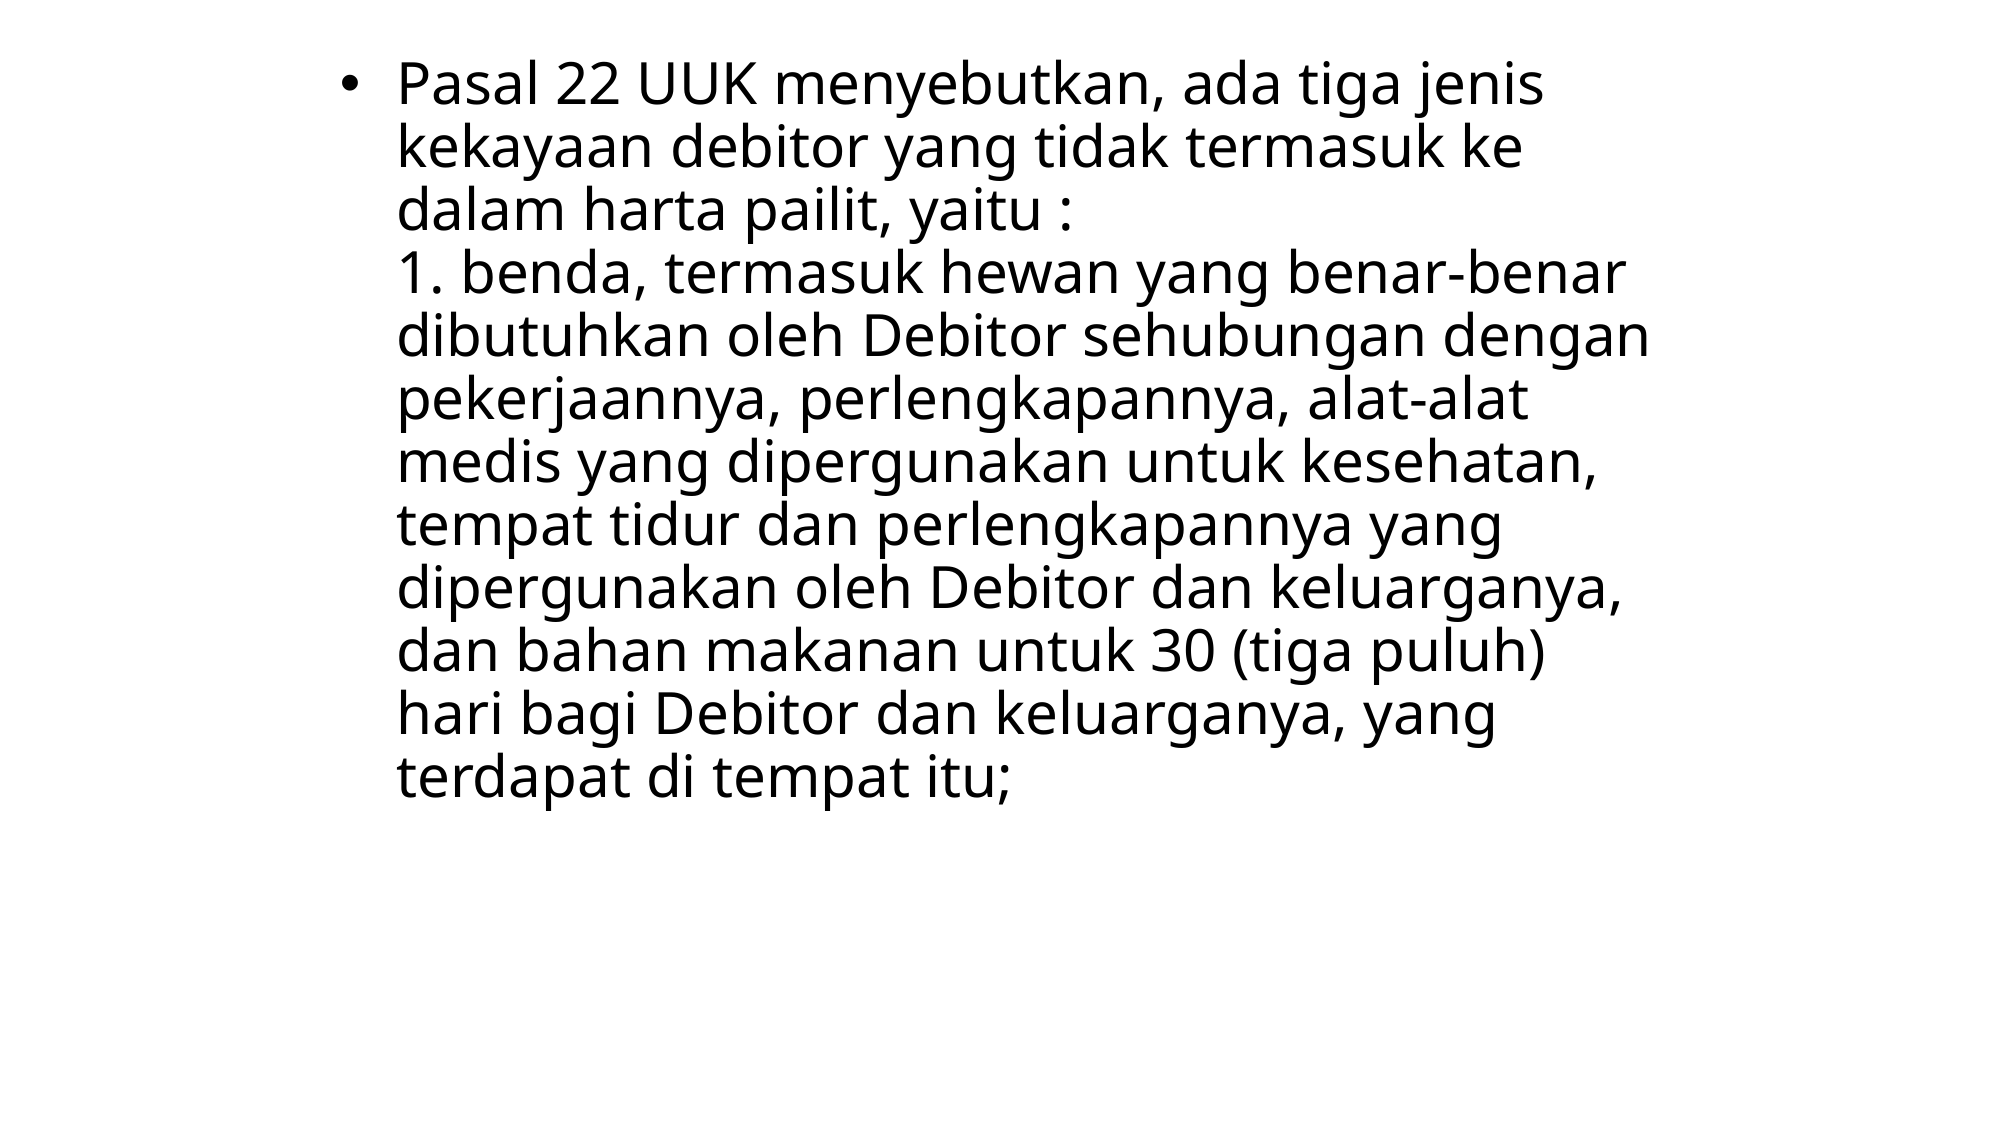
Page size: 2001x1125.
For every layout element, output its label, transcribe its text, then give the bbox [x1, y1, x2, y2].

list Pasal 22 UUK menyebutkan, ada tiga jenis kekayaan debitor yang tidak termasuk ke dalam harta pailit, yaitu : 1. benda, termasuk hewan yang benar-benar dibutuhkan oleh Debitor sehubungan dengan pekerjaannya, perlengkapannya, alat-alat medis yang dipergunakan untuk kesehatan, tempat tidur dan perlengkapannya yang dipergunakan oleh Debitor dan keluarganya, dan bahan makanan untuk 30 (tiga puluh) hari bagi Debitor dan keluarganya, yang terdapat di tempat itu; [324, 46, 1675, 1005]
